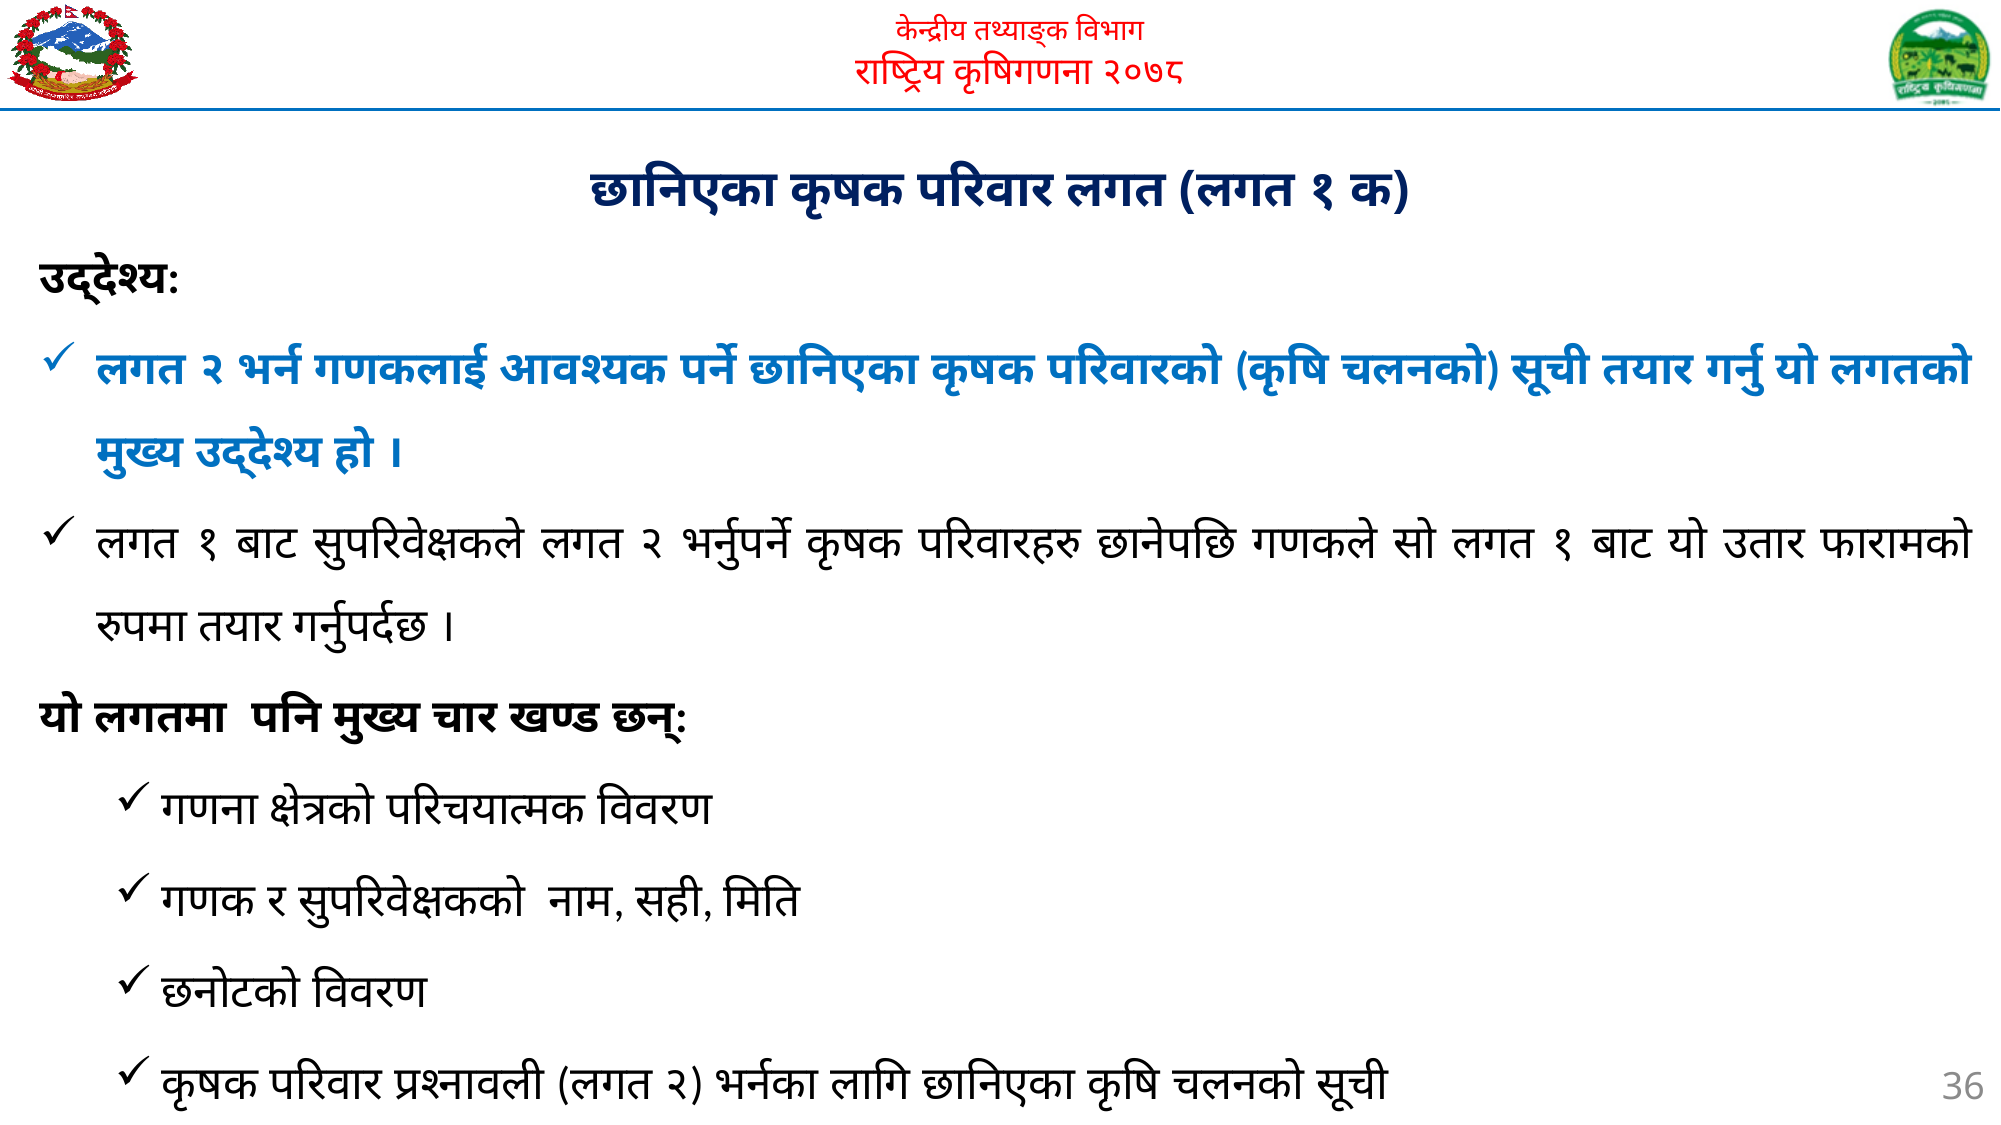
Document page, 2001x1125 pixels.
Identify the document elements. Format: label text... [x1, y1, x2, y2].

picture [7, 4, 138, 101]
slide_number 36 [1533, 1050, 2000, 1125]
text_box छानिएका कृषक परिवार लगत (लगत १ क) [0, 118, 2000, 225]
picture [1887, 4, 1993, 108]
list उद्देश्य: लगत २ भर्न गणकलाई आवश्यक पर्ने छानिएका कृषक परिवारको (कृषि चलनको) सूची तयार गर्नु यो लगतको मुख्य उद्देश्य हो । लगत १ बाट सुपरिवेक्षकले लगत २ भर्नुपर्ने कृषक परिवारहरु छानेपछि गणकले सो लगत १ बाट यो उतार फारामको रुपमा तयार गर्नुपर्दछ । यो लगतमा पनि मुख्य चार खण्ड छन्: गणना क्षेत्रको परिचयात्मक विवरण गणक र सुपरिवेक्षकको नाम, सही, मिति छनोटको विवरण कृषक परिवार प्रश्नावली (लगत २) भर्नका लागि छानिएका कृषि चलनको सूची [24, 225, 1988, 1113]
